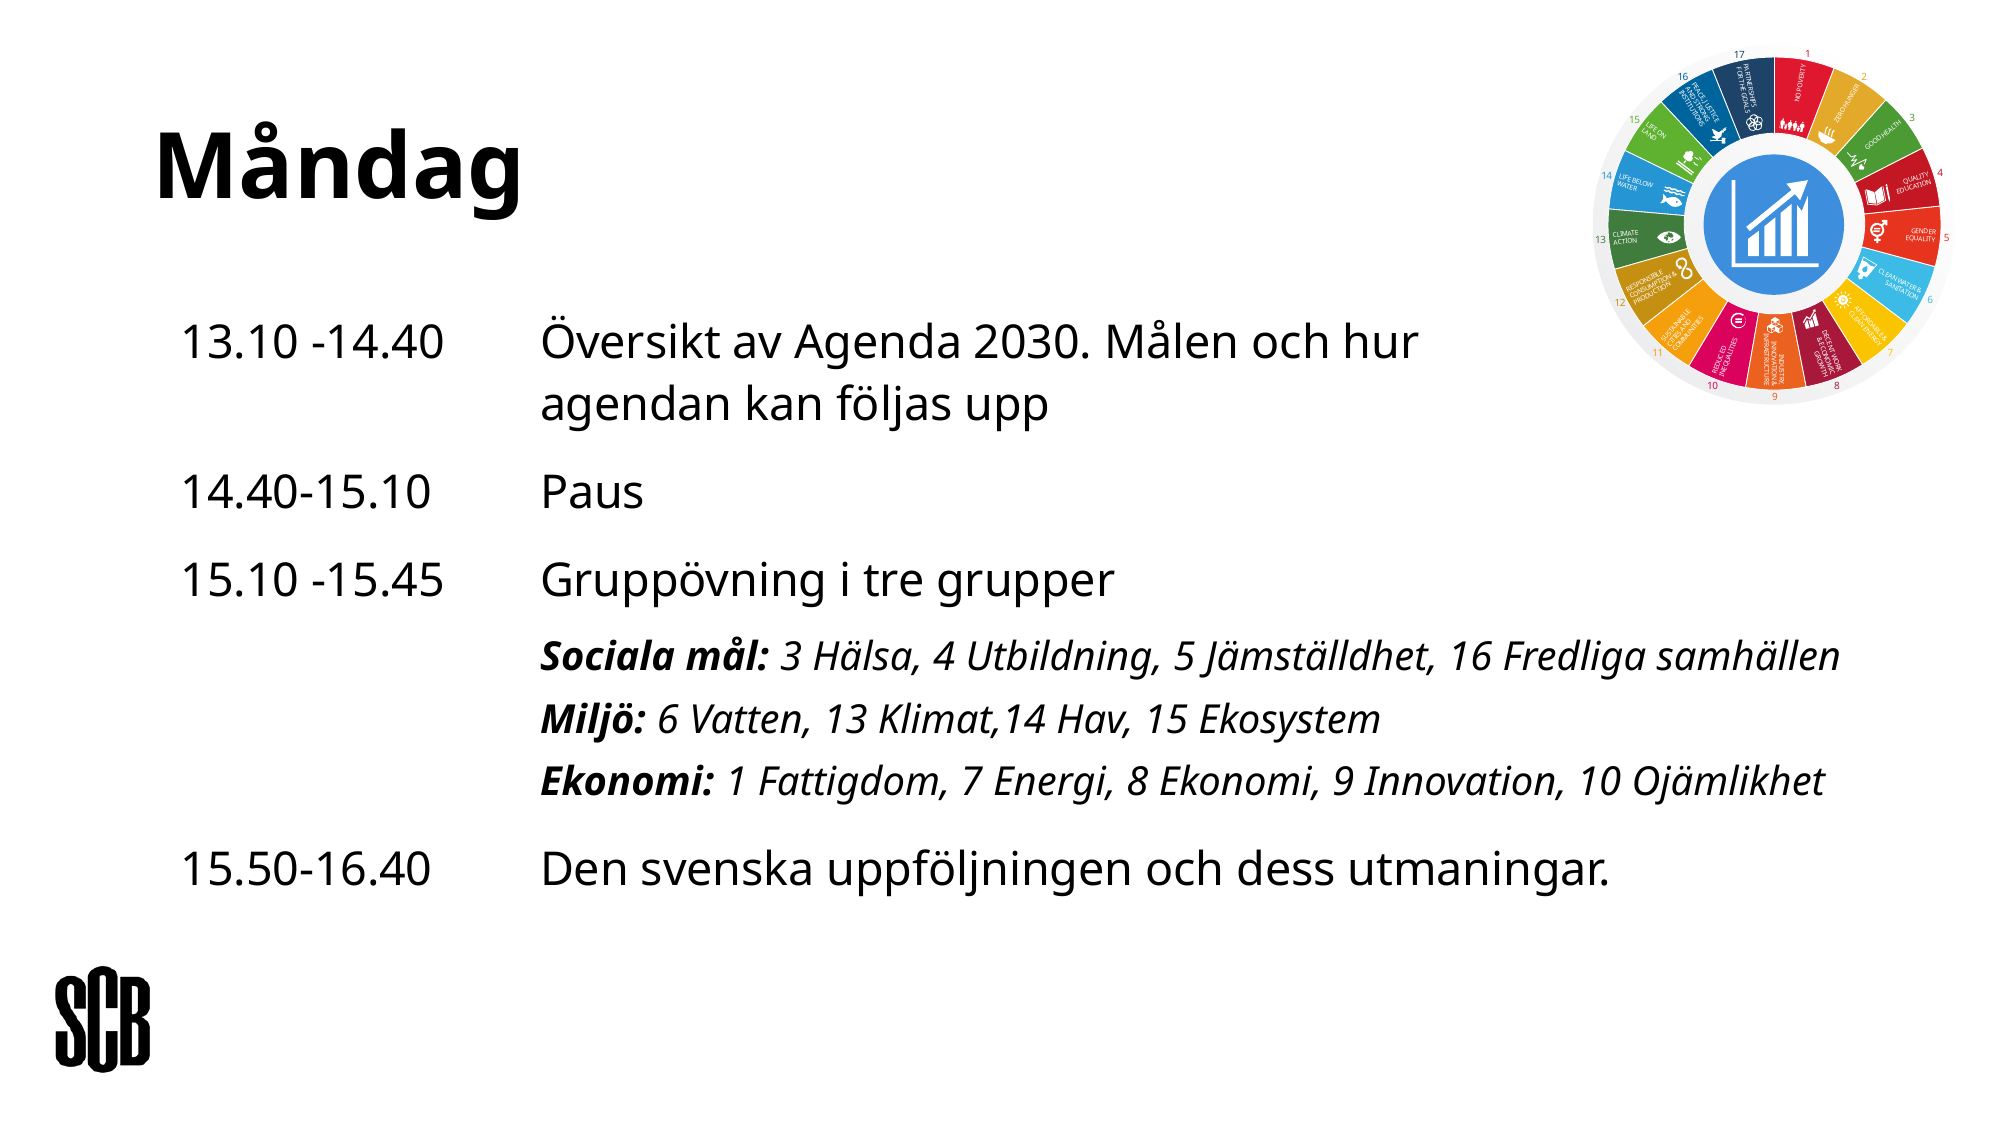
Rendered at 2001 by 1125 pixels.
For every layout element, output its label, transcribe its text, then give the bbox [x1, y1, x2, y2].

picture [22, 936, 186, 1103]
list 13.10 -14.40 Översikt av Agenda 2030. Målen och hur agendan kan följas upp 14.40-15.10 Paus 15.10 -15.45 Gruppövning i tre grupper Sociala mål: 3 Hälsa, 4 Utbildning, 5 Jämställdhet, 16 Fredliga samhällen Miljö: 6 Vatten, 13 Klimat,14 Hav, 15 Ekosystem Ekonomi: 1 Fattigdom, 7 Energi, 8 Ekonomi, 9 Innovation, 10 Ojämlikhet 15.50-16.40 Den svenska uppföljningen och dess utmaningar. [165, 299, 1891, 1014]
title Måndag [137, 59, 1863, 278]
